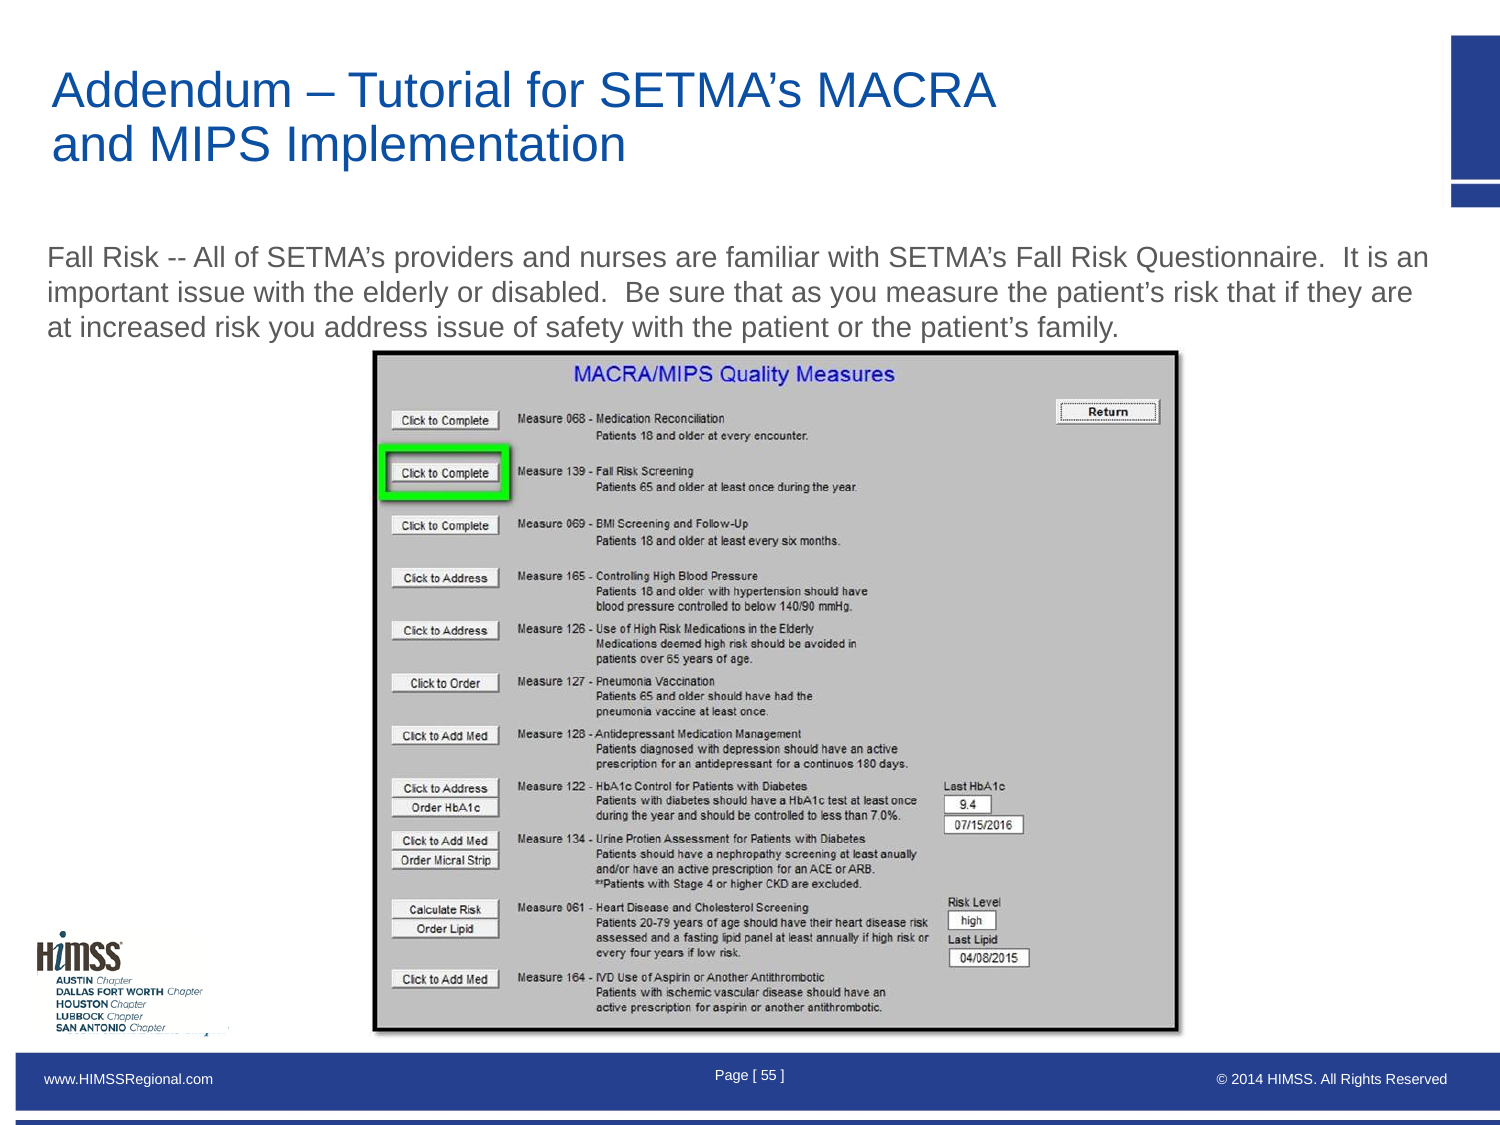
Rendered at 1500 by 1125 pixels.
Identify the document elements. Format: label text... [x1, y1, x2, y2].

picture [15, 0, 1500, 1125]
text_box Fall Risk -- All of SETMA’s providers and nurses are familiar with SETMA’s Fall Risk Questionnaire. It is an important issue with the elderly or disabled. Be sure that as you measure the patient’s risk that if they are at increased risk you address issue of safety with the patient or the patient’s family. [44, 235, 1436, 346]
title Addendum – Tutorial for SETMA’s MACRA and MIPS Implementation [43, 58, 1089, 171]
slide_number Page [ 54 ] [682, 1065, 818, 1084]
